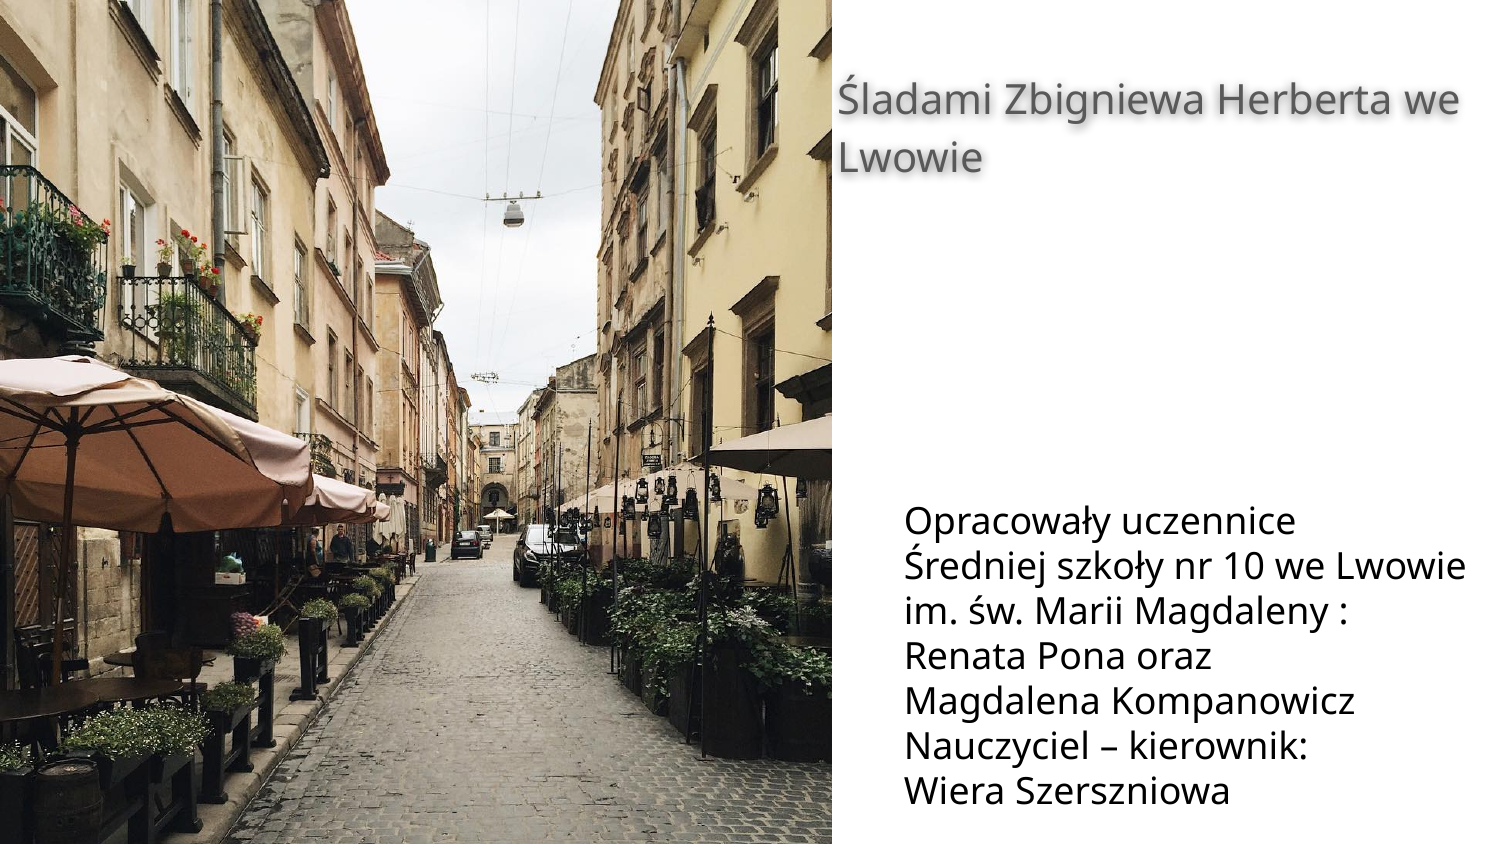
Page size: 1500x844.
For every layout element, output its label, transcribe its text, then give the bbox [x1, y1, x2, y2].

text_box Opracowały uczennice Średniej szkoły nr 10 we Lwowie im. św. Marii Magdaleny : Renata Pona oraz Magdalena Kompanowicz Nauczyciel – kierownik: Wiera Szerszniowa [888, 482, 1500, 832]
list Śladami Zbigniewa Herberta we Lwowie [836, 50, 1500, 226]
picture [0, 0, 832, 844]
